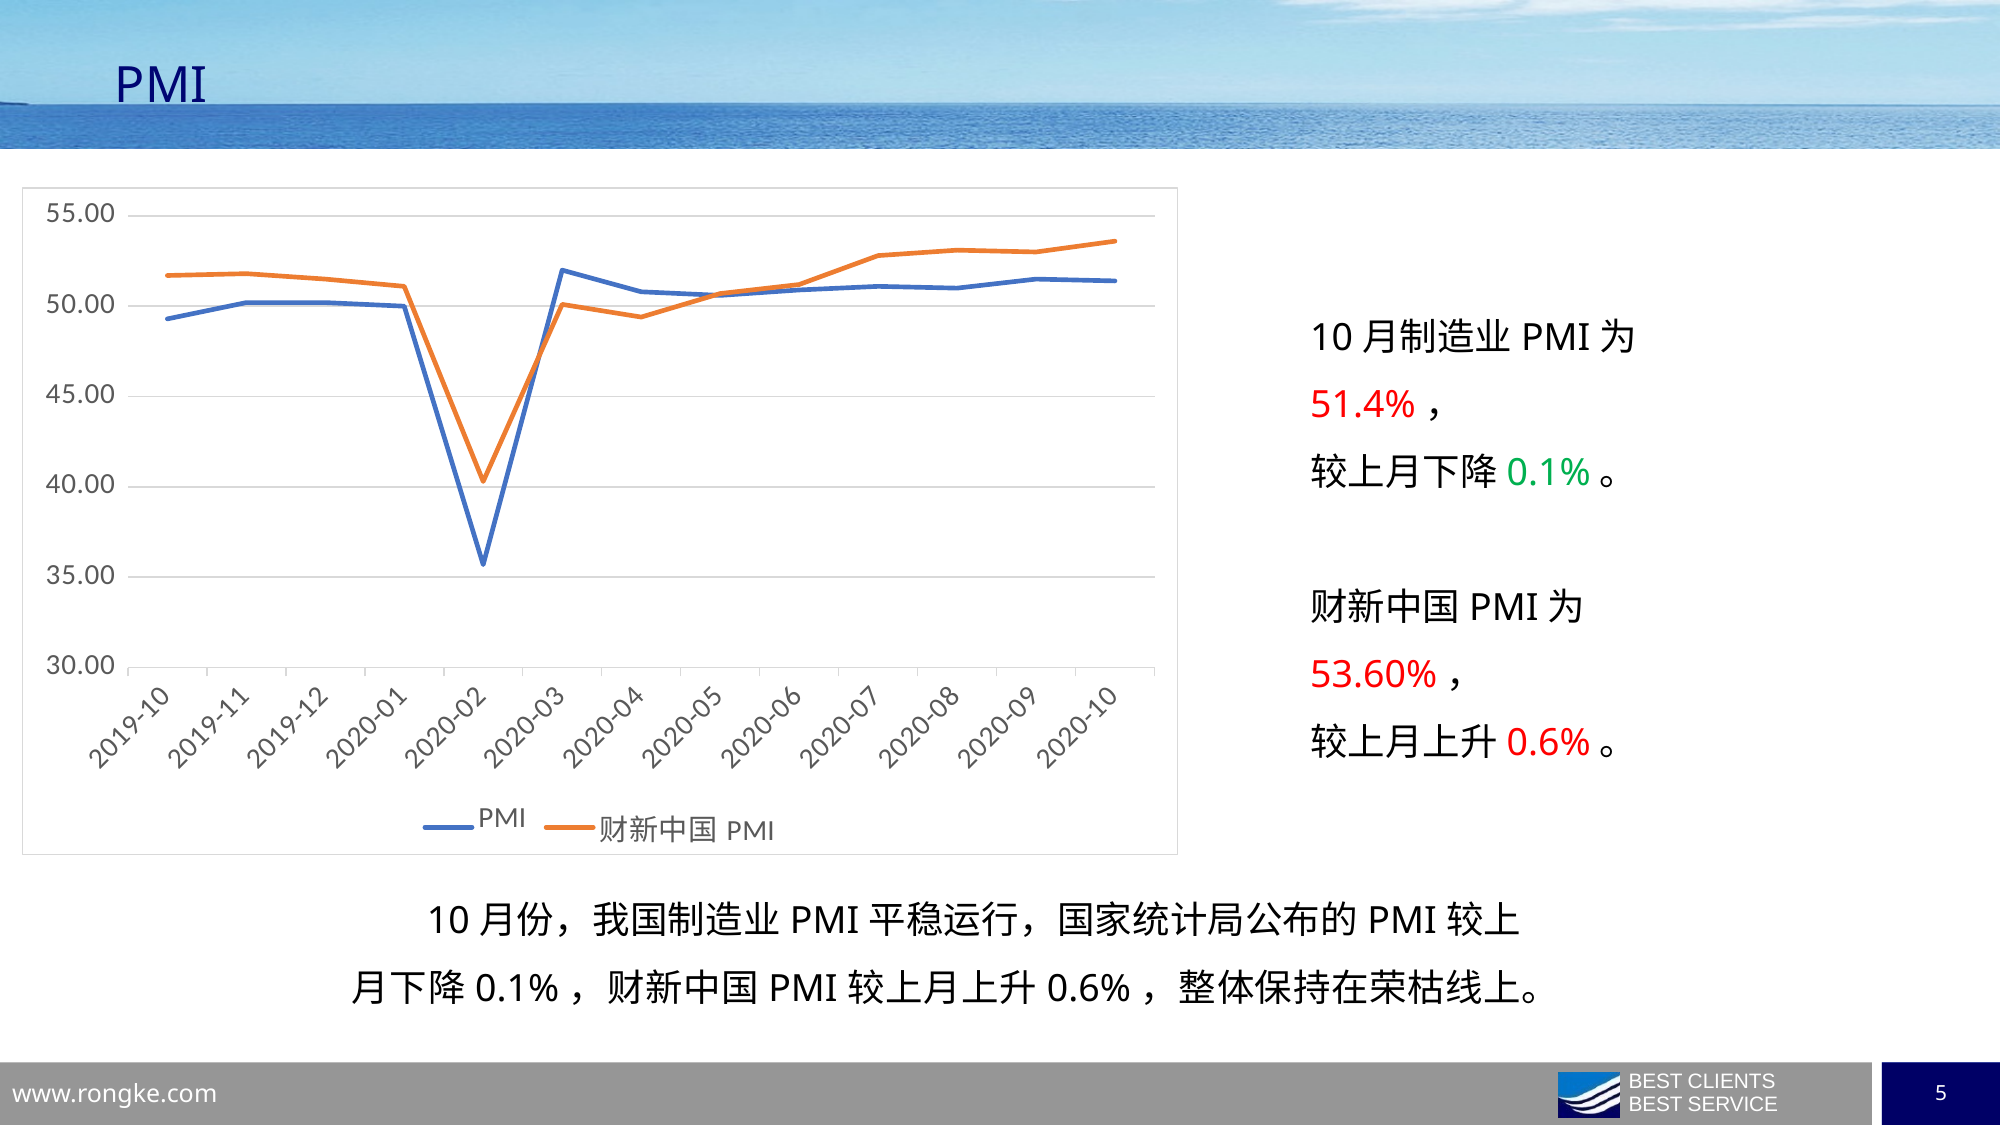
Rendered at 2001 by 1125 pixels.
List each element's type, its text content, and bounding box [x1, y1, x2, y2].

picture [0, 0, 2000, 149]
chart [21, 186, 1179, 856]
text_box 10月制造业PMI为51.4%， 较上月下降0.1%。 财新中国PMI为53.60%， 较上月上升0.6%。 [1295, 282, 1777, 770]
picture [1558, 1072, 1620, 1118]
text_box 10月份，我国制造业PMI平稳运行，国家统计局公布的PMI较上月下降0.1%，财新中国PMI较上月上升0.6%，整体保持在荣枯线上。 [337, 866, 1537, 1016]
title PMI [99, 45, 1900, 233]
